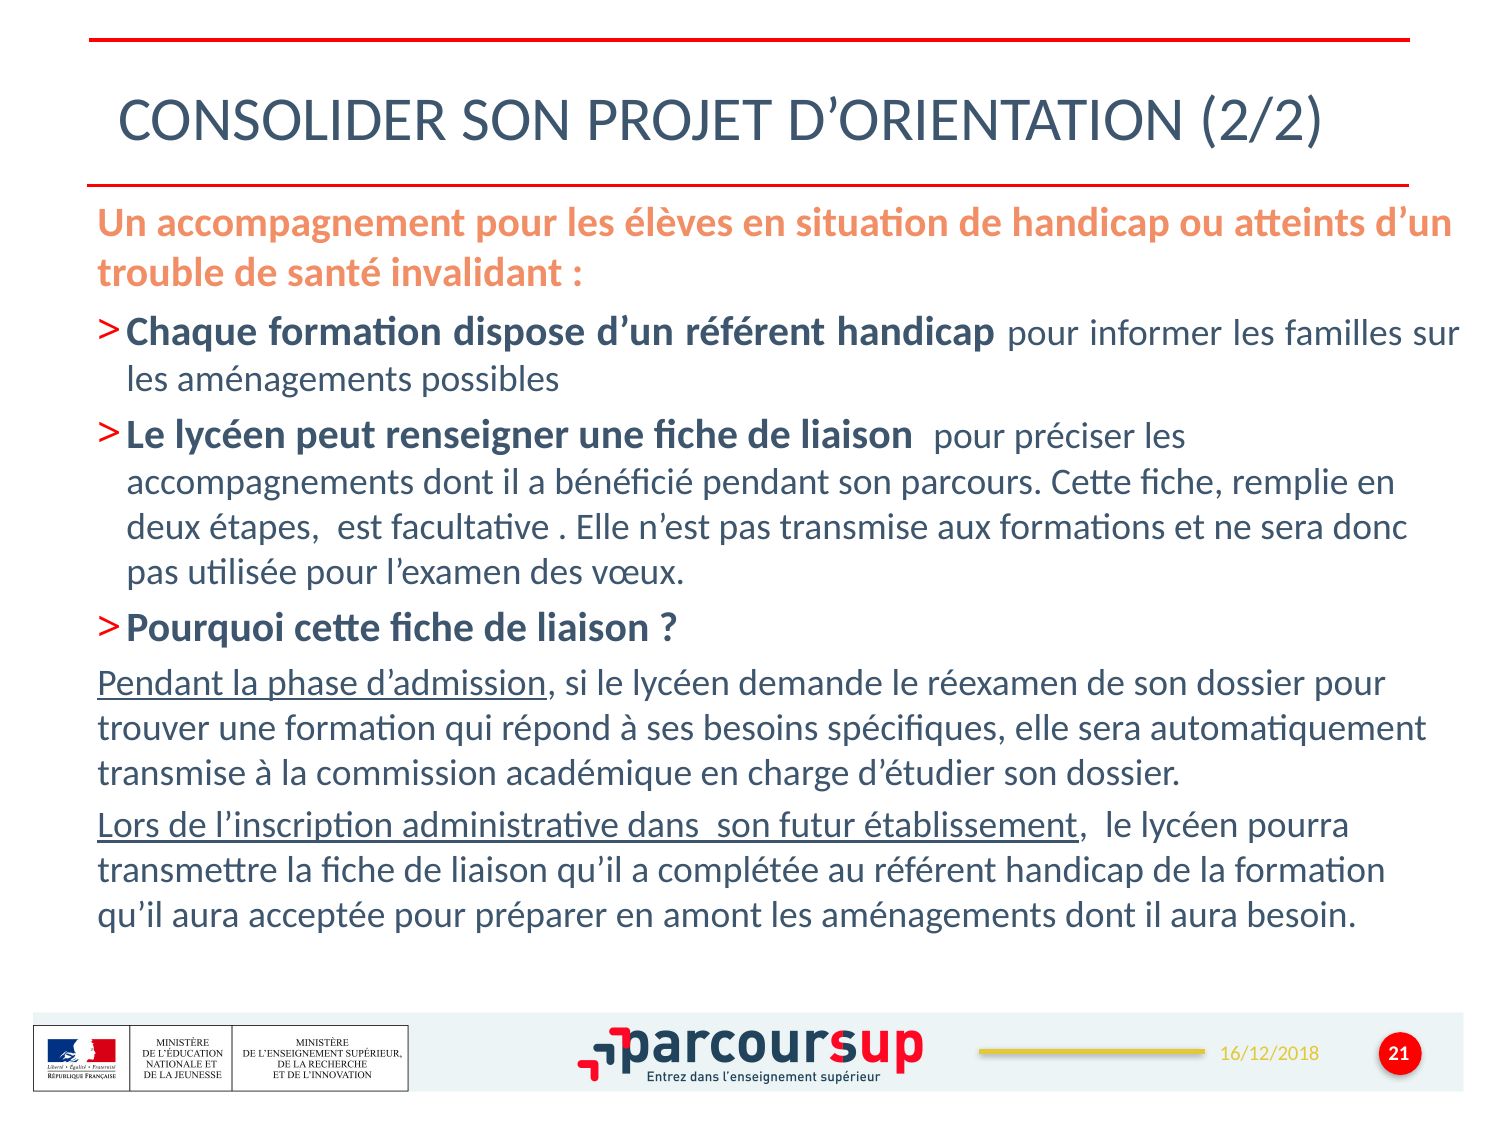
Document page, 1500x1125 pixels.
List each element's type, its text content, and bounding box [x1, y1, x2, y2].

slide_number 21 [1368, 1031, 1430, 1074]
text_box Un accompagnement pour les élèves en situation de handicap ou atteints d’un trouble de santé invalidant : Chaque formation dispose d’un référent handicap pour informer les familles sur les aménagements possibles Le lycéen peut renseigner une fiche de liaison pour préciser les accompagnements dont il a bénéficié pendant son parcours. Cette fiche, remplie en deux étapes, est facultative . Elle n’est pas transmise aux formations et ne sera donc pas utilisée pour l’examen des vœux. Pourquoi cette fiche de liaison ? Pendant la phase d’admission, si le lycéen demande le réexamen de son dossier pour trouver une formation qui répond à ses besoins spécifiques, elle sera automatiquement transmise à la commission académique en charge d’étudier son dossier. Lors de l’inscription administrative dans son futur établissement, le lycéen pourra transmettre la fiche de liaison qu’il a complétée au référent handicap de la formation qu’il aura acceptée pour préparer en amont les aménagements dont il aura besoin. [82, 187, 1476, 943]
picture [0, 0, 1499, 1124]
title Consolider son projet d’orientation (2/2) [103, 59, 1397, 187]
